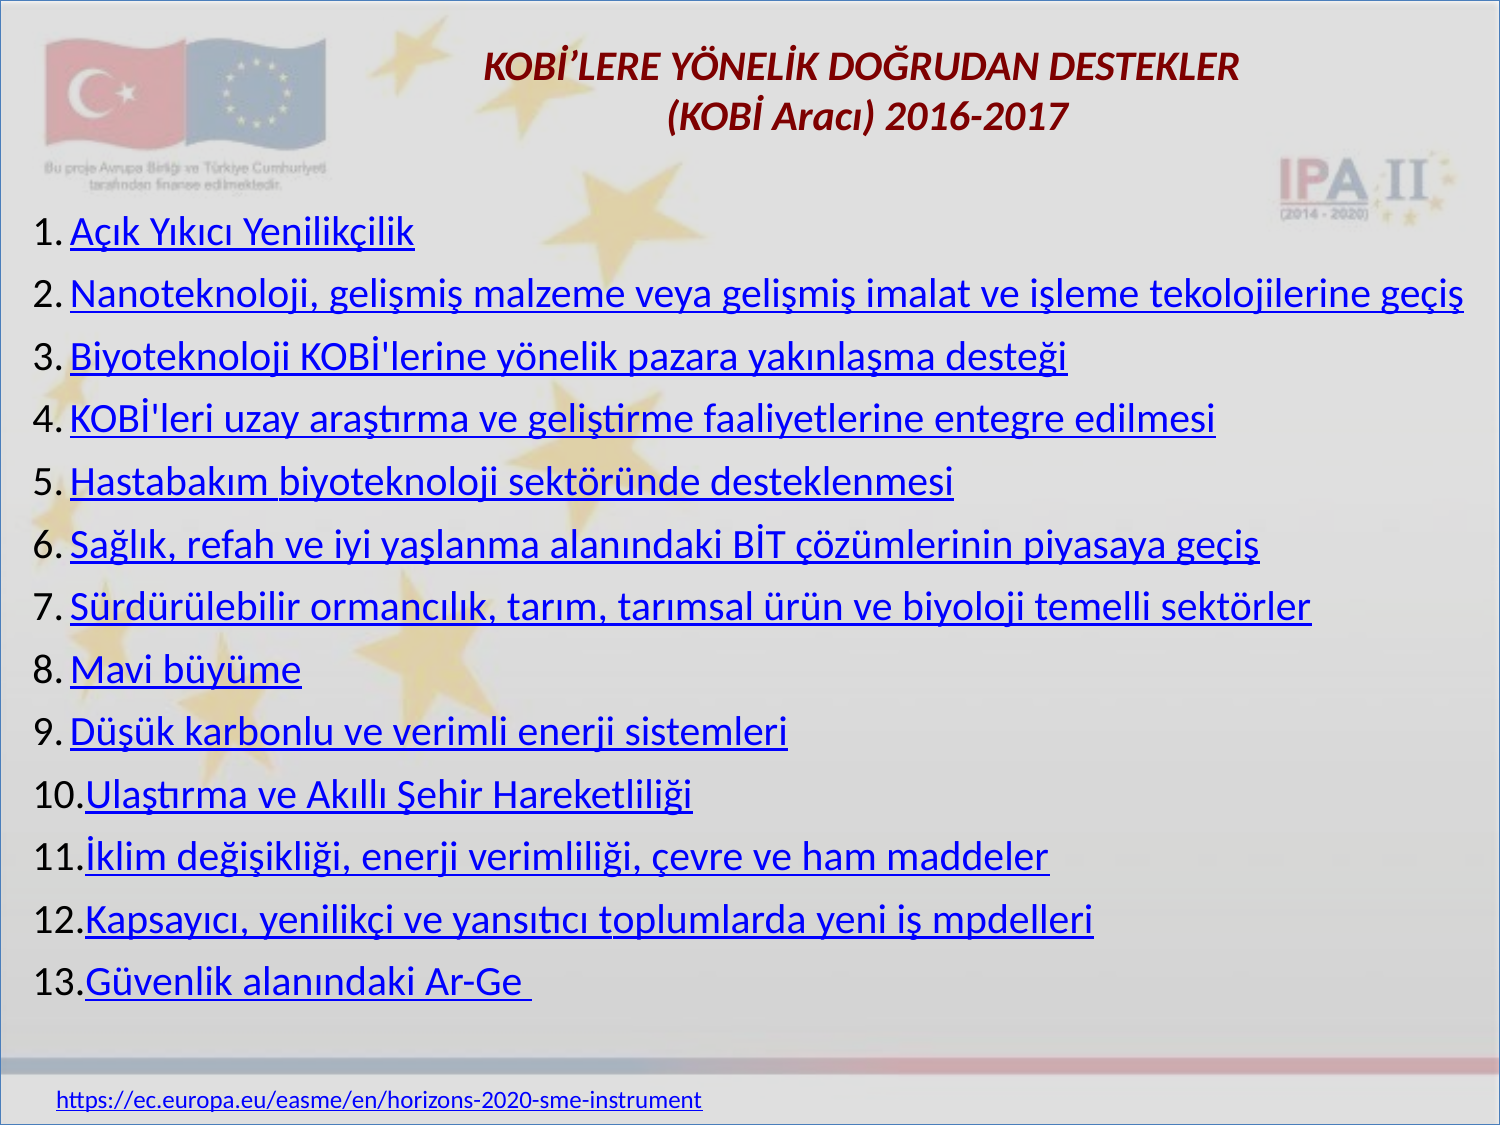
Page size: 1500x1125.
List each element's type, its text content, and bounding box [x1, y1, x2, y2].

text_box Açık Yıkıcı Yenilikçilik Nanoteknoloji, gelişmiş malzeme veya gelişmiş imalat ve işleme tekolojilerine geçiş Biyoteknoloji KOBİ'lerine yönelik pazara yakınlaşma desteği KOBİ'leri uzay araştırma ve geliştirme faaliyetlerine entegre edilmesi Hastabakım biyoteknoloji sektöründe desteklenmesi Sağlık, refah ve iyi yaşlanma alanındaki BİT çözümlerinin piyasaya geçiş Sürdürülebilir ormancılık, tarım, tarımsal ürün ve biyoloji temelli sektörler Mavi büyüme Düşük karbonlu ve verimli enerji sistemleri Ulaştırma ve Akıllı Şehir Hareketliliği İklim değişikliği, enerji verimliliği, çevre ve ham maddeler Kapsayıcı, yenilikçi ve yansıtıcı toplumlarda yeni iş mpdelleri Güvenlik alanındaki Ar-Ge [17, 196, 1483, 1012]
text_box https://ec.europa.eu/easme/en/horizons-2020-sme-instrument [41, 1075, 1500, 1121]
title KOBİ’LERE YÖNELİK DOĞRUDAN DESTEKLER (KOBİ Aracı) 2016-2017 [224, 31, 1500, 147]
